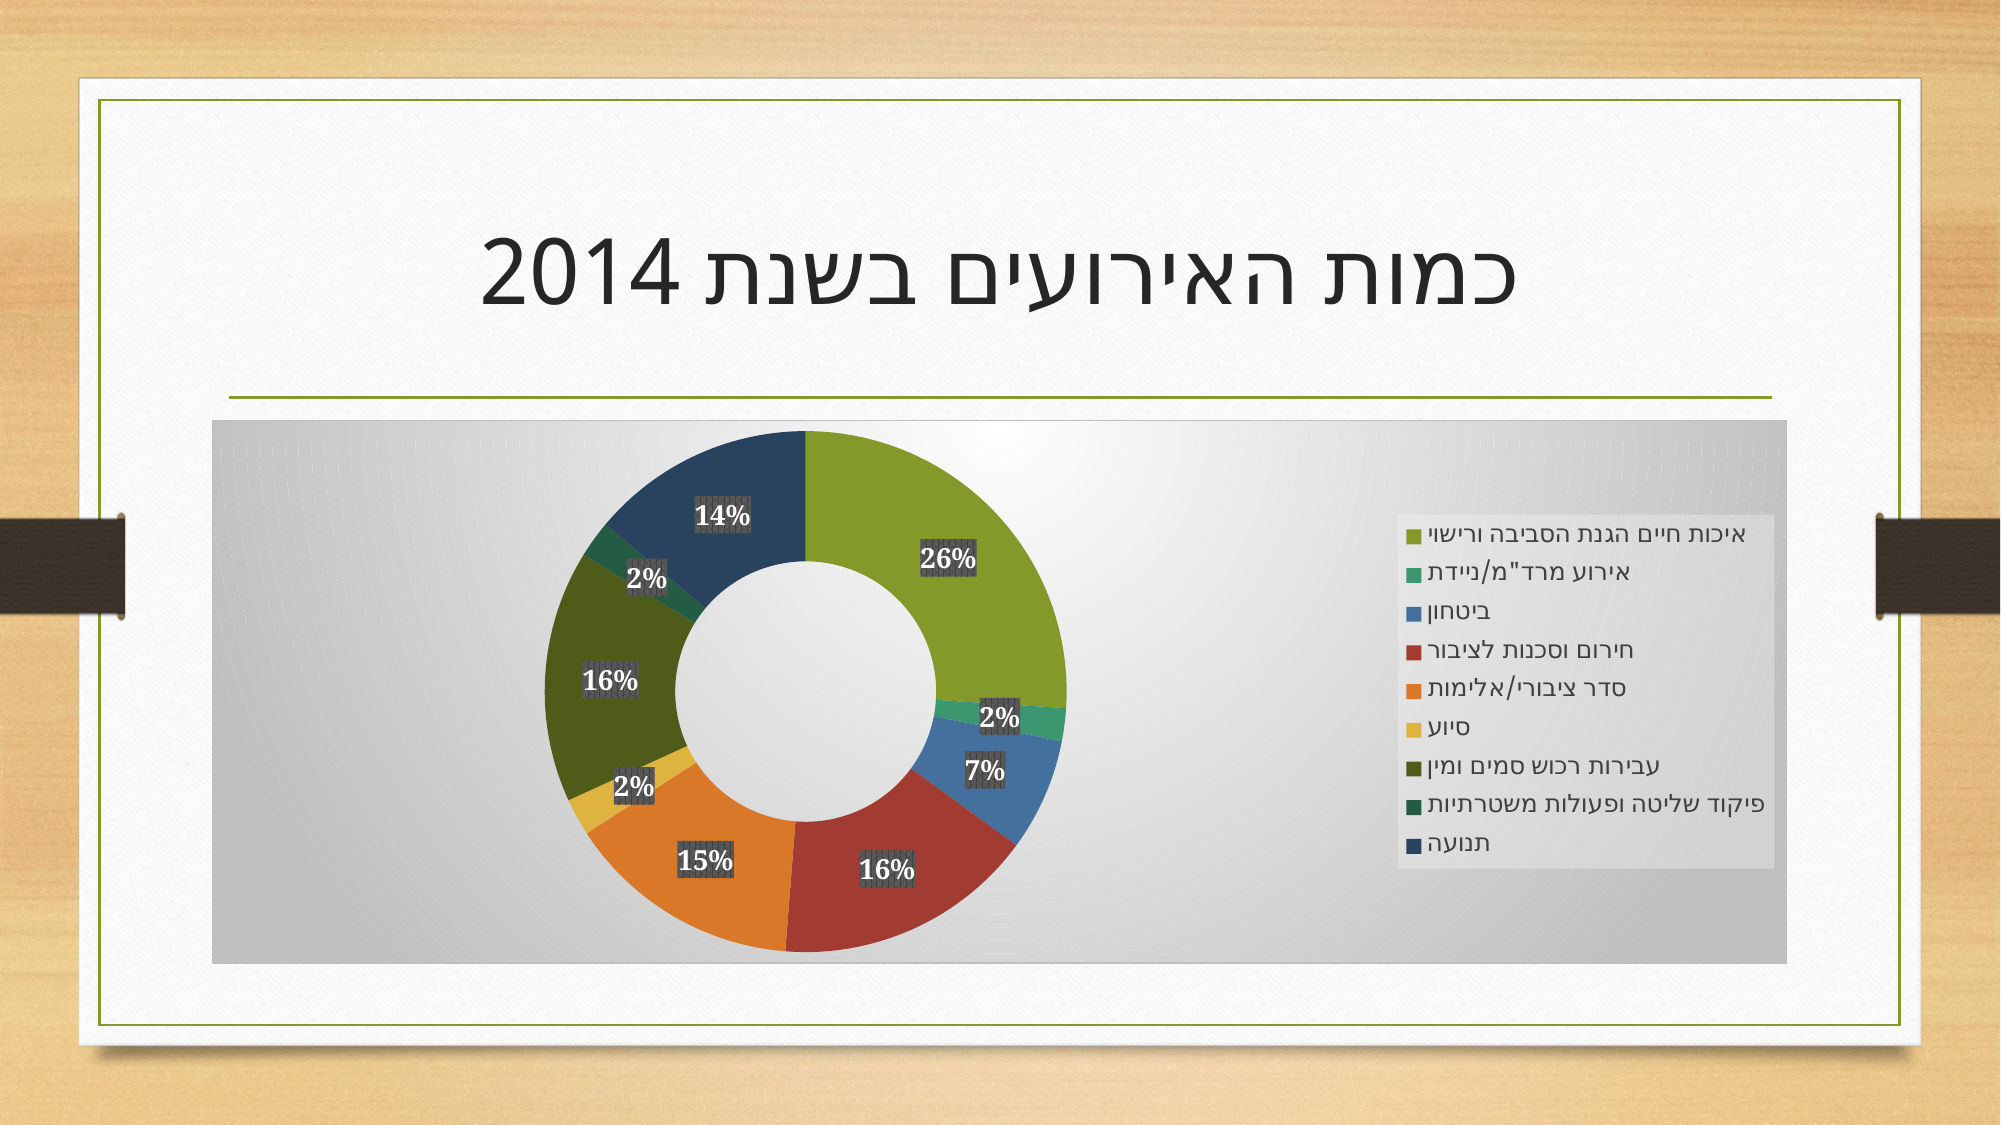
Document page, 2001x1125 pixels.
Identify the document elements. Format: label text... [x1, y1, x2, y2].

picture [0, 0, 2001, 1125]
chart [212, 419, 1788, 964]
title כמות האירועים בשנת 2014 [212, 161, 1788, 375]
